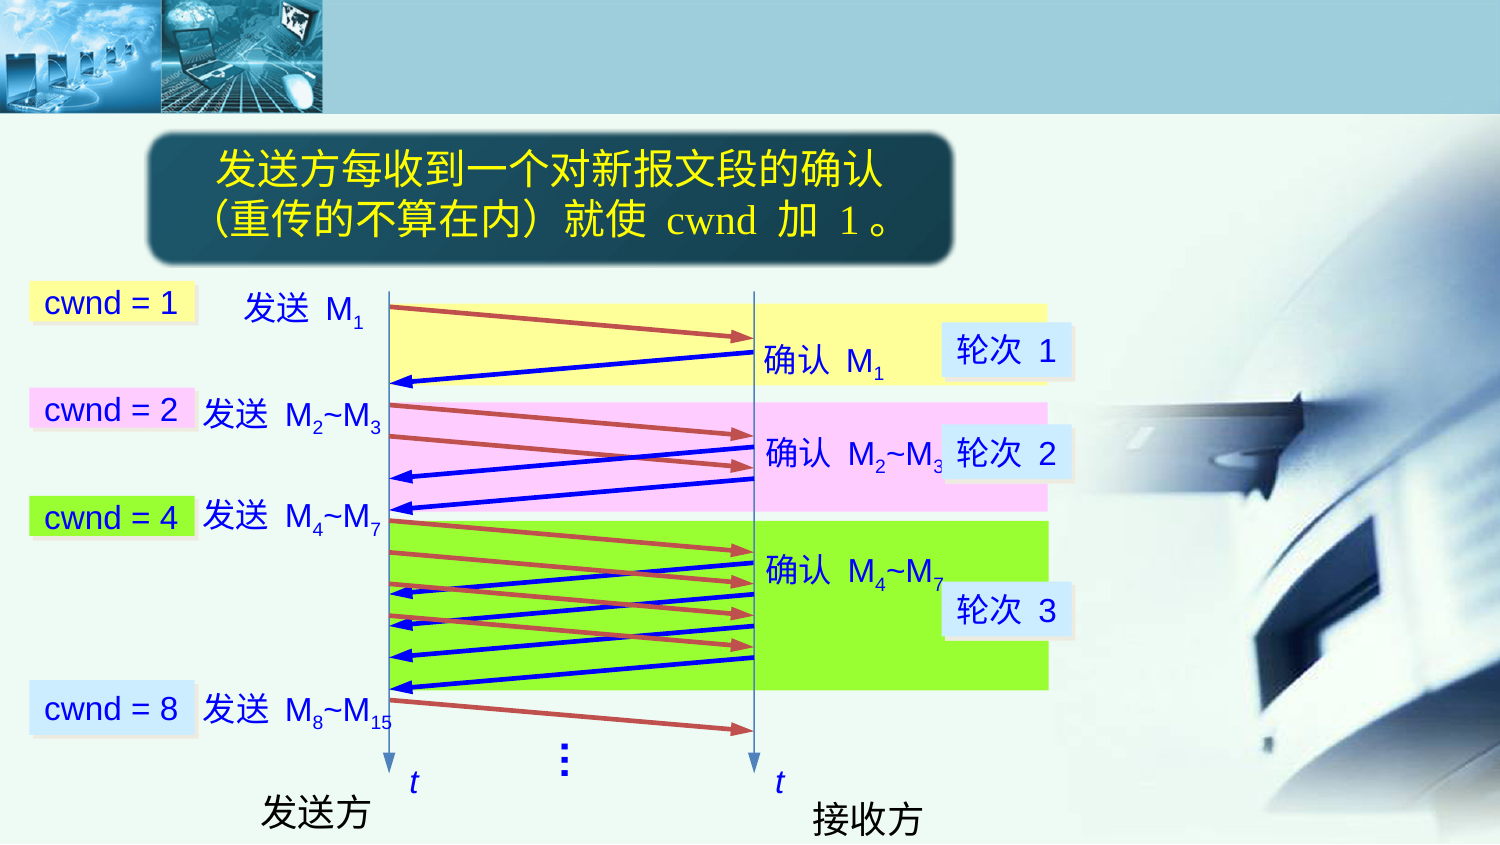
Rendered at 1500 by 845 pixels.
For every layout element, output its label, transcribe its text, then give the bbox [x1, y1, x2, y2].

text_box 发送方 [245, 816, 388, 842]
text_box 发送方每收到一个对新报文段的确认 （重传的不算在内）就使 cwnd 加 1。 [153, 138, 948, 259]
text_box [29, 279, 1070, 808]
text_box 接收方 [797, 816, 940, 844]
picture [0, 0, 1500, 844]
